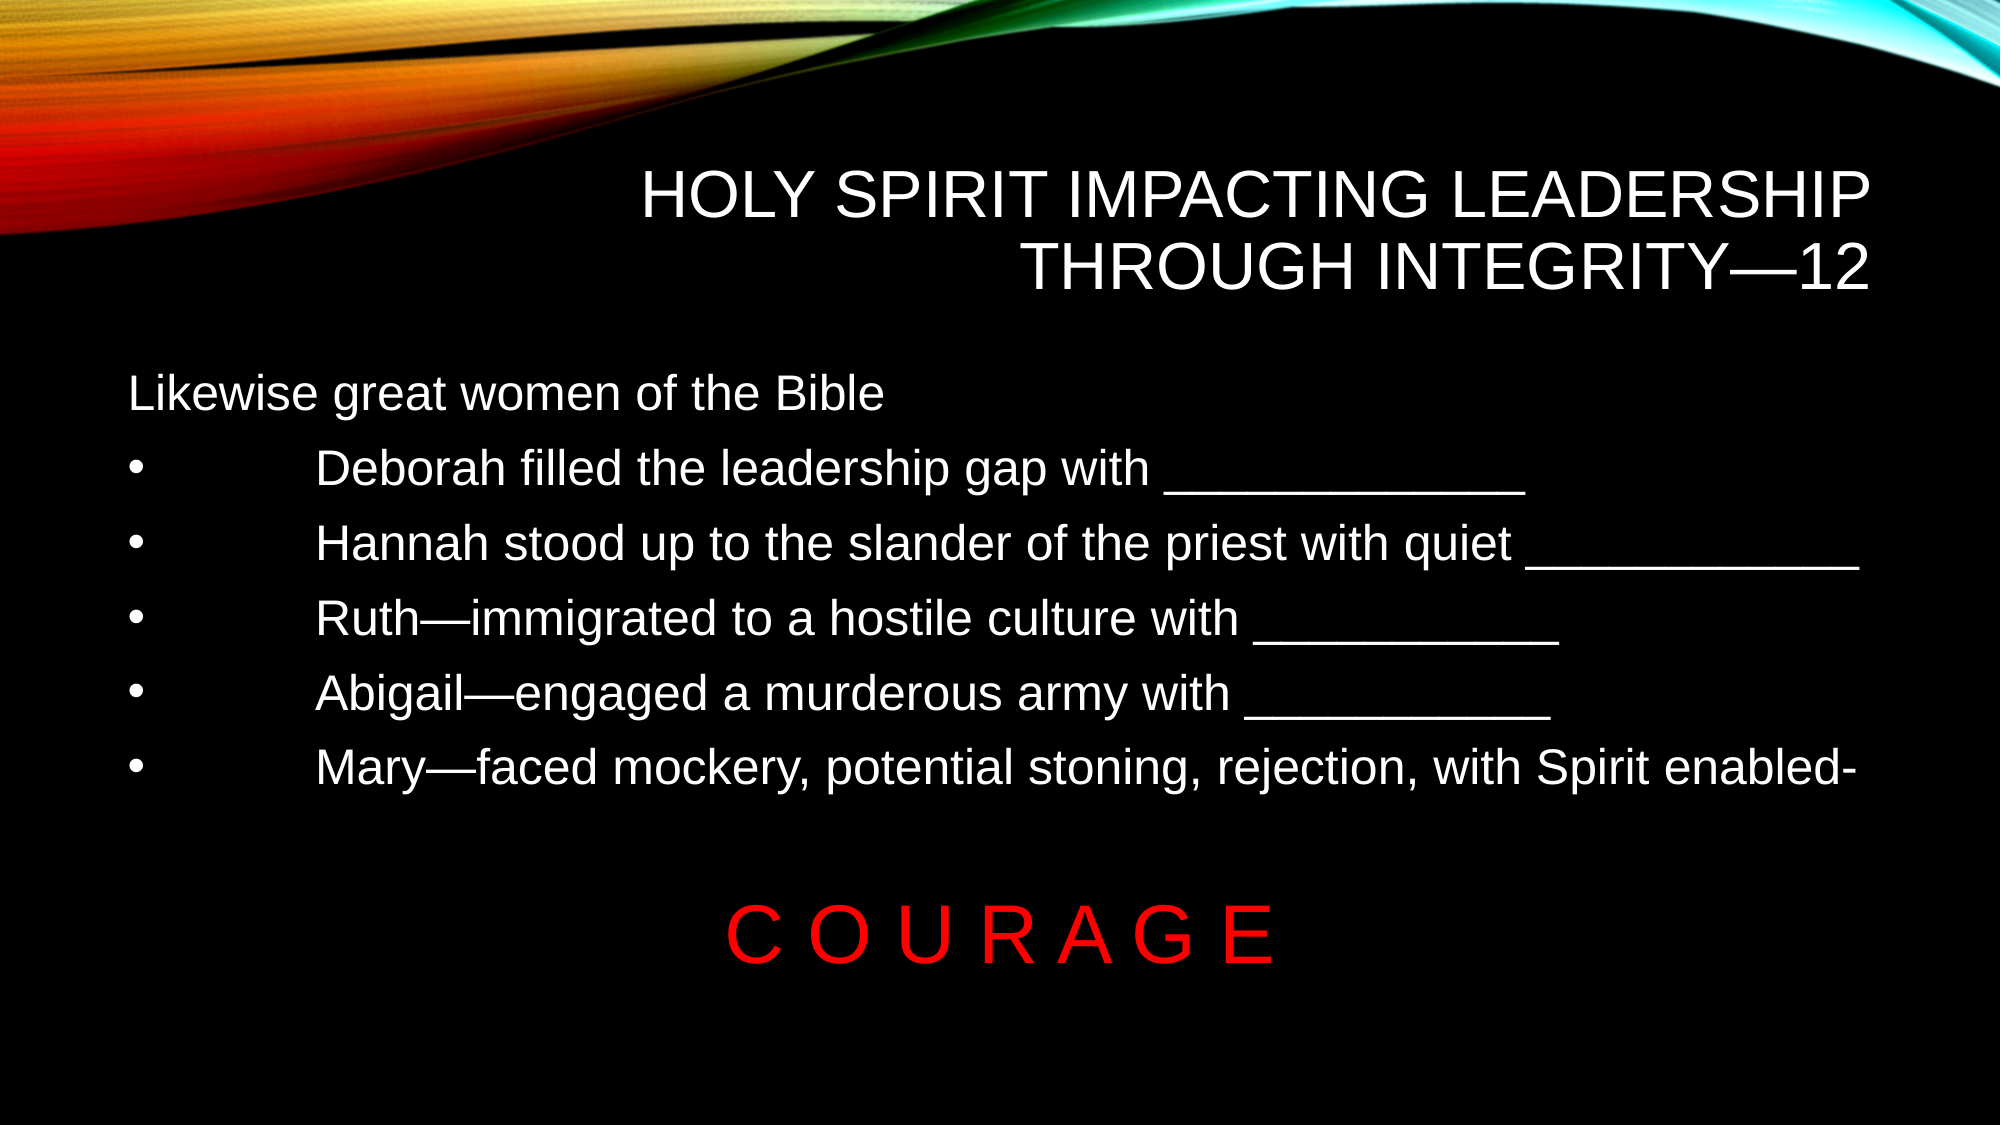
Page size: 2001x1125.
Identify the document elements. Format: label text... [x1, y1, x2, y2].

title Holy Spirit Impacting Leadership Through Integrity—12 [474, 125, 1888, 338]
picture [0, 0, 2000, 237]
list Likewise great women of the Bible Deborah filled the leadership gap with _____________ Hannah stood up to the slander of the priest with quiet ____________ Ruth—immigrated to a hostile culture with ___________ Abigail—engaged a murderous army with ___________ Mary—faced mockery, potential stoning, rejection, with Spirit enabled- C O U R A G E [112, 360, 1888, 1021]
